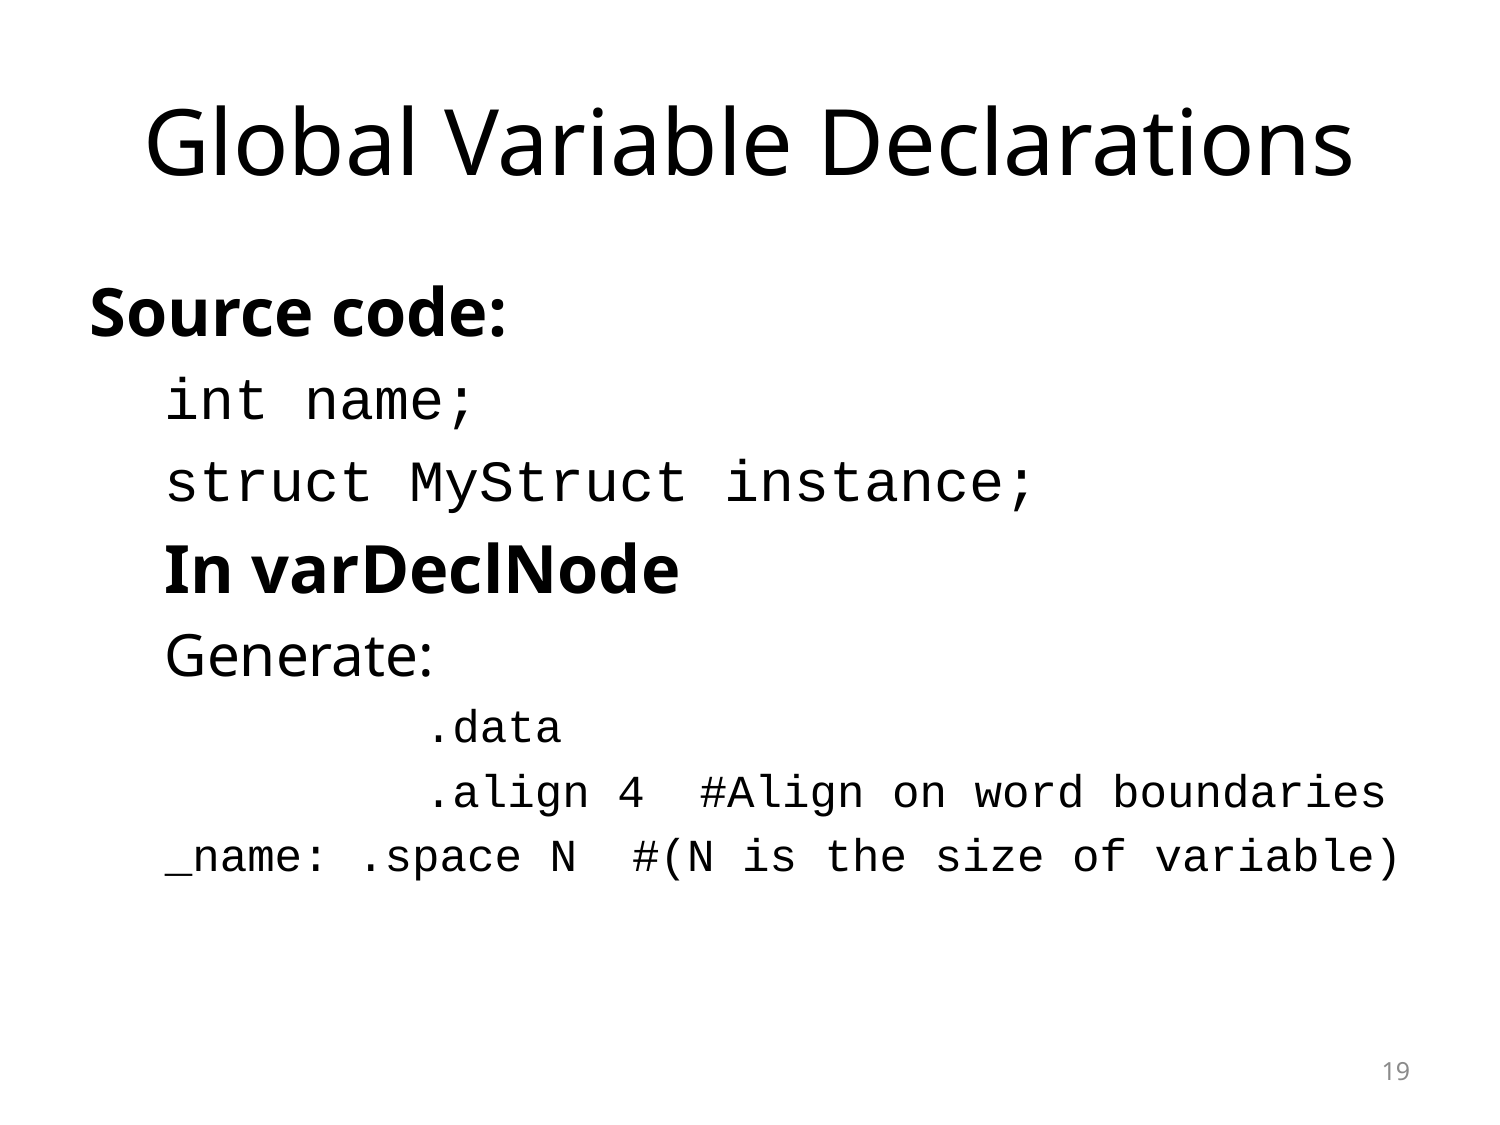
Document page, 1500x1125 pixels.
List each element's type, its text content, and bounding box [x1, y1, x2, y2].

title Global Variable Declarations [75, 45, 1425, 233]
slide_number 19 [1074, 1042, 1425, 1103]
list Source code: int name; struct MyStruct instance; In varDeclNode Generate: .data .align 4 #Align on word boundaries _name: .space N #(N is the size of variable) [75, 262, 1425, 1005]
